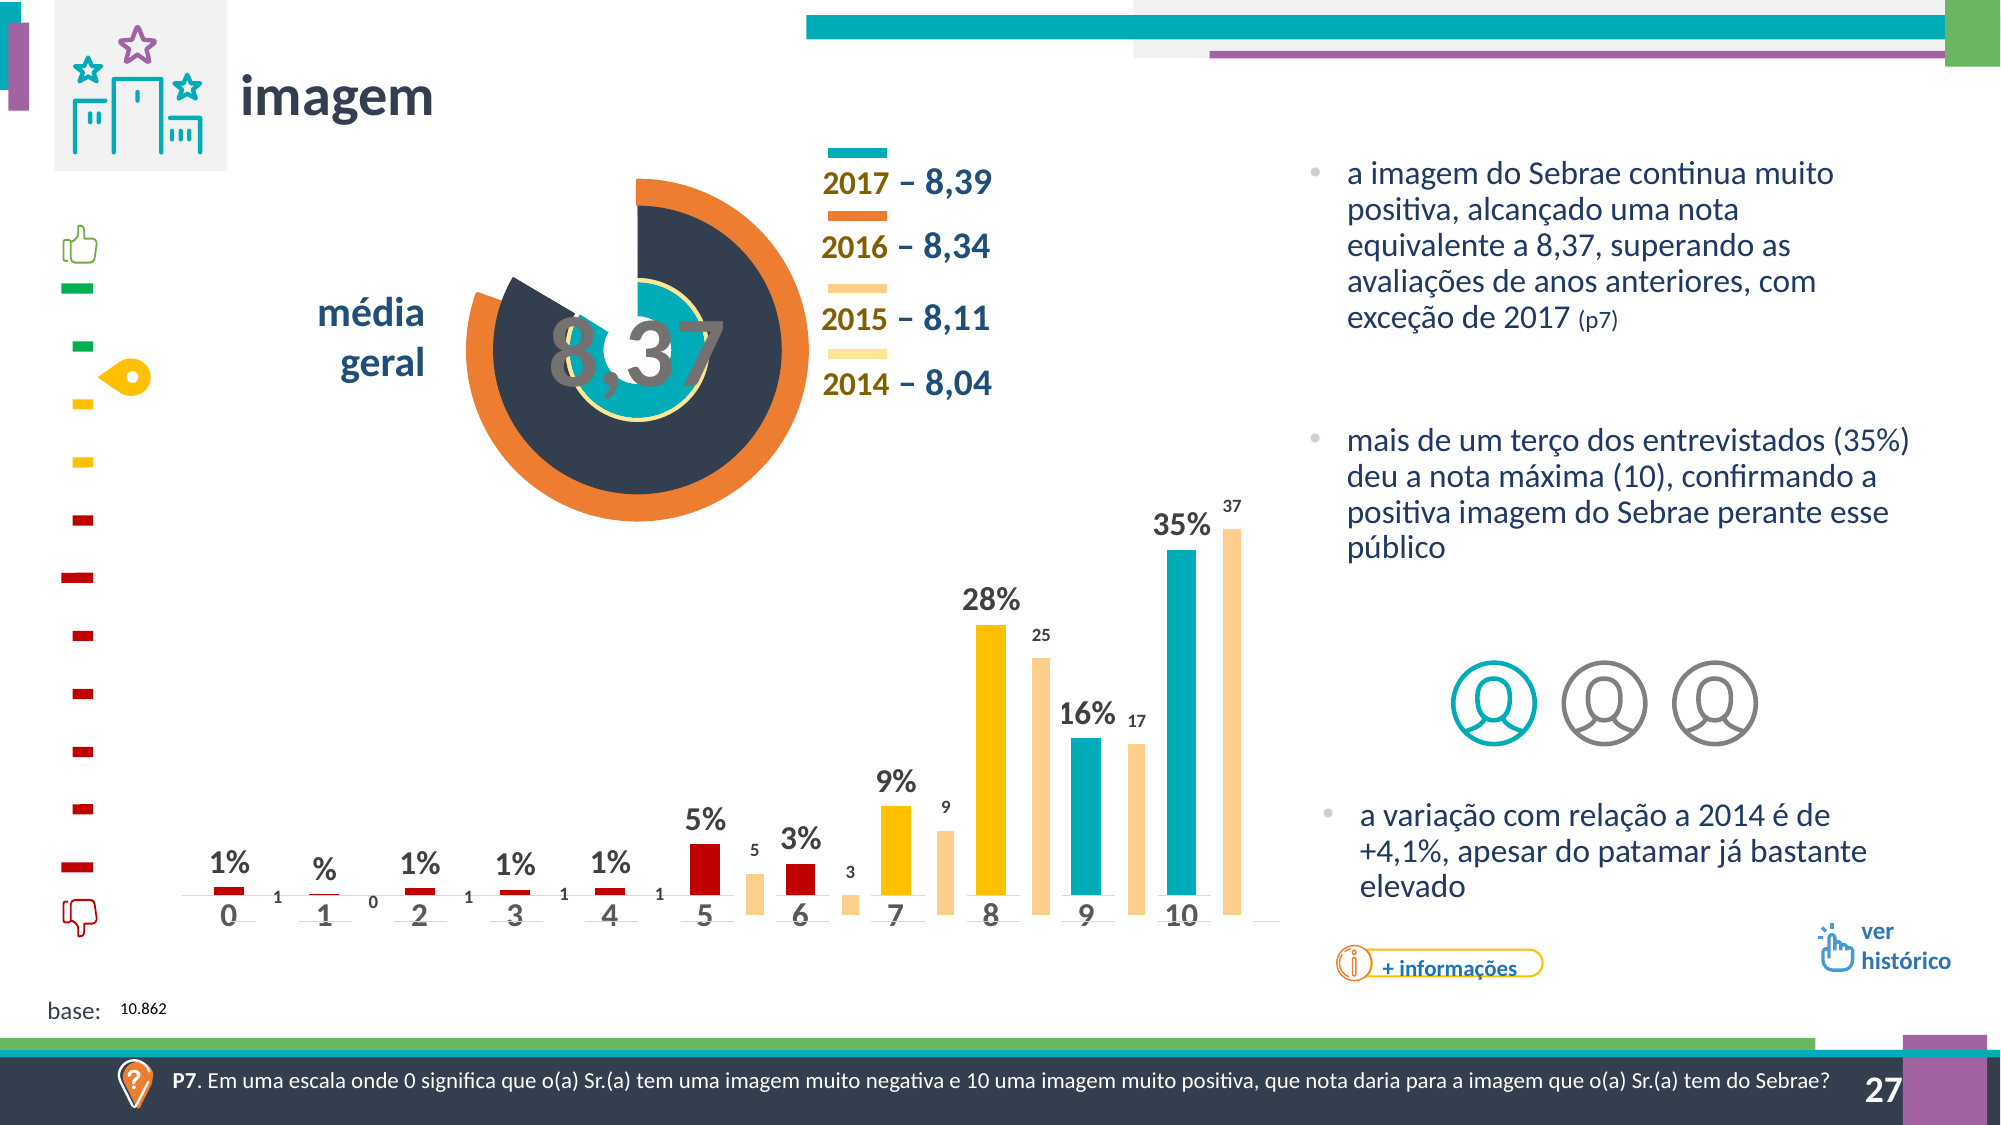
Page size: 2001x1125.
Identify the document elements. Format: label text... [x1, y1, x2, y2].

text_box média geral [276, 277, 441, 393]
text_box 2015 – 8,11 [828, 285, 1009, 346]
text_box a variação com relação a 2014 é de +4,1%, apesar do patamar já bastante elevado [1307, 790, 1895, 908]
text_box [117, 1059, 154, 1110]
text_box imagem [225, 49, 650, 135]
chart [137, 173, 1302, 994]
text_box [1672, 660, 1759, 747]
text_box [61, 223, 98, 939]
table_header 10.862 [113, 987, 174, 1033]
text_box a imagem do Sebrae continua muito positiva, alcançado uma nota equivalente a 8,37, superando as avaliações de anos anteriores, com exceção de 2017 (p7) [1294, 148, 1908, 307]
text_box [1802, 907, 1979, 990]
text_box 2014 – 8,04 [828, 350, 1007, 410]
text_box base: [32, 987, 113, 1032]
text_box P7. Em uma escala onde 0 significa que o(a) Sr.(a) tem uma imagem muito negativa e 10 uma imagem muito positiva, que nota daria para a imagem que o(a) Sr.(a) tem do Sebrae? [158, 1058, 1883, 1101]
text_box 2017 – 8,39 [807, 149, 1007, 210]
text_box [98, 358, 151, 396]
text_box [1450, 660, 1538, 747]
text_box 2016 – 8,34 [828, 213, 1009, 274]
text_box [72, 24, 203, 155]
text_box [1335, 932, 1567, 990]
text_box mais de um terço dos entrevistados (35%) deu a nota máxima (10), confirmando a positiva imagem do Sebrae perante esse público [1294, 415, 1938, 573]
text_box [1561, 660, 1648, 747]
